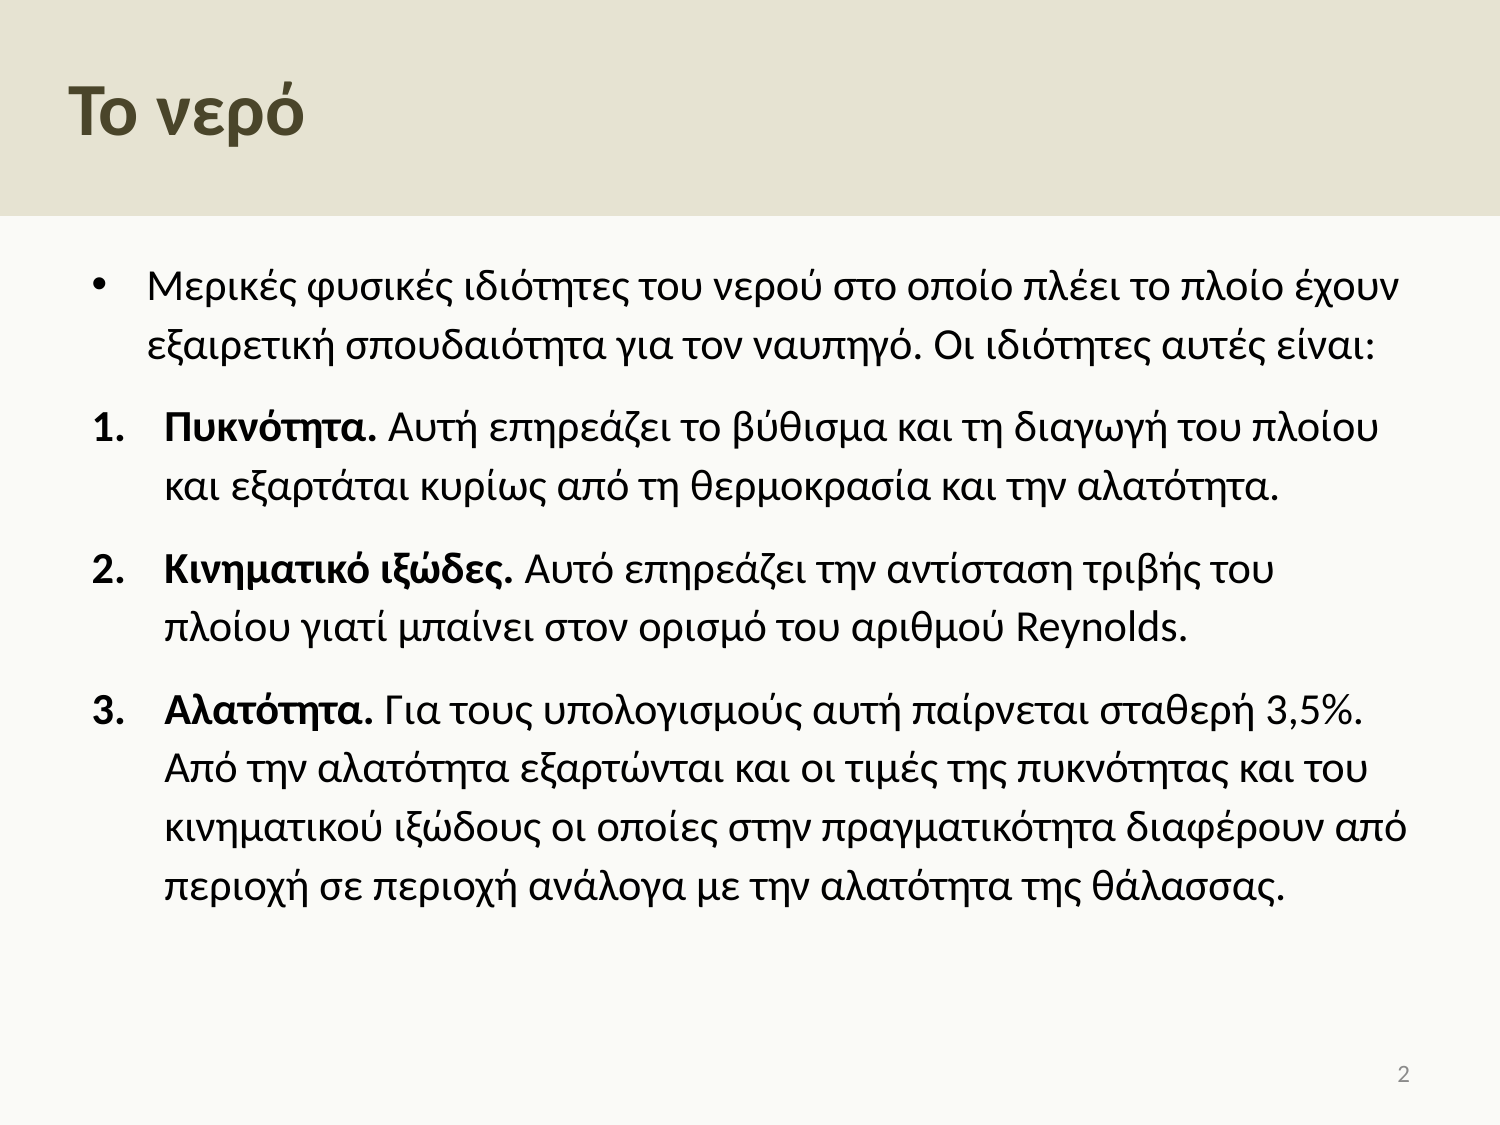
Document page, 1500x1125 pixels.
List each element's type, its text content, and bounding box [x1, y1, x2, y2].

list Μερικές φυσικές ιδιότητες του νερού στο οποίο πλέει το πλοίο έχουν εξαιρετική σπουδαιότητα για τον ναυπηγό. Οι ιδιότητες αυτές είναι: Πυκνότητα. Αυτή επηρεάζει το βύθισμα και τη διαγωγή του πλοίου και εξαρτάται κυρίως από τη θερμοκρασία και την αλατότητα. Κινηματικό ιξώδες. Αυτό επηρεάζει την αντίσταση τριβής του πλοίου γιατί μπαίνει στον ορισμό του αριθμού Reynolds. Αλατότητα. Για τους υπολογισμούς αυτή παίρνεται σταθερή 3,5%. Από την αλατότητα εξαρτώνται και οι τιμές της πυκνότητας και του κινηματικού ιξώδους οι οποίες στην πραγματικότητα διαφέρουν από περιοχή σε περιοχή ανάλογα με την αλατότητα της θάλασσας. [76, 243, 1427, 1079]
title Το νερό [53, 14, 1425, 197]
slide_number 1 [1074, 1042, 1425, 1103]
